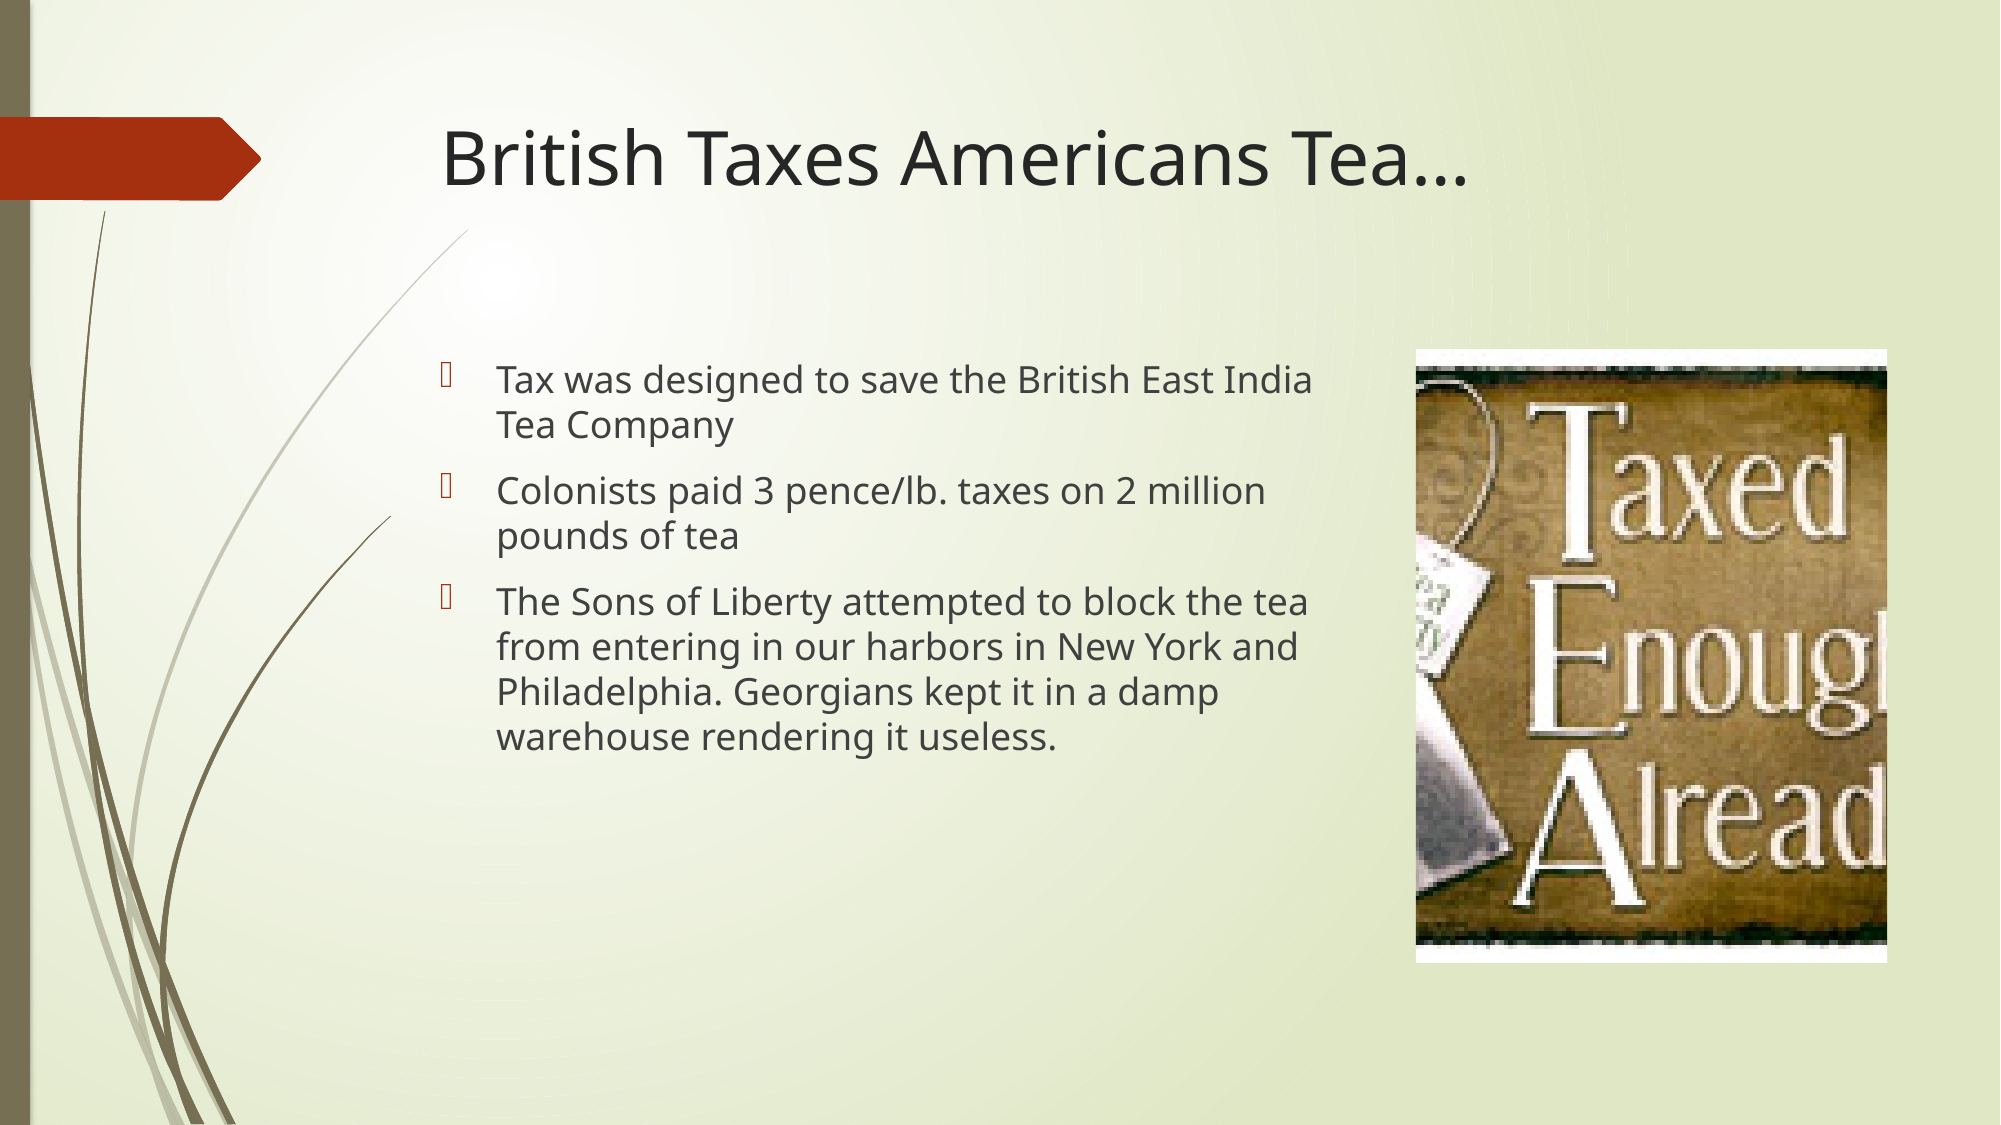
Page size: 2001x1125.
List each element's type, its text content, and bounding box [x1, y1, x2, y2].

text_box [4, 0, 392, 1125]
list Tax was designed to save the British East India Tea Company Colonists paid 3 pence/lb. taxes on 2 million pounds of tea The Sons of Liberty attempted to block the tea from entering in our harbors in New York and Philadelphia. Georgians kept it in a damp warehouse rendering it useless. [472, 348, 1382, 970]
title British Taxes Americans Tea… [472, 102, 1888, 313]
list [1415, 349, 1888, 963]
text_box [395, 37, 468, 1125]
